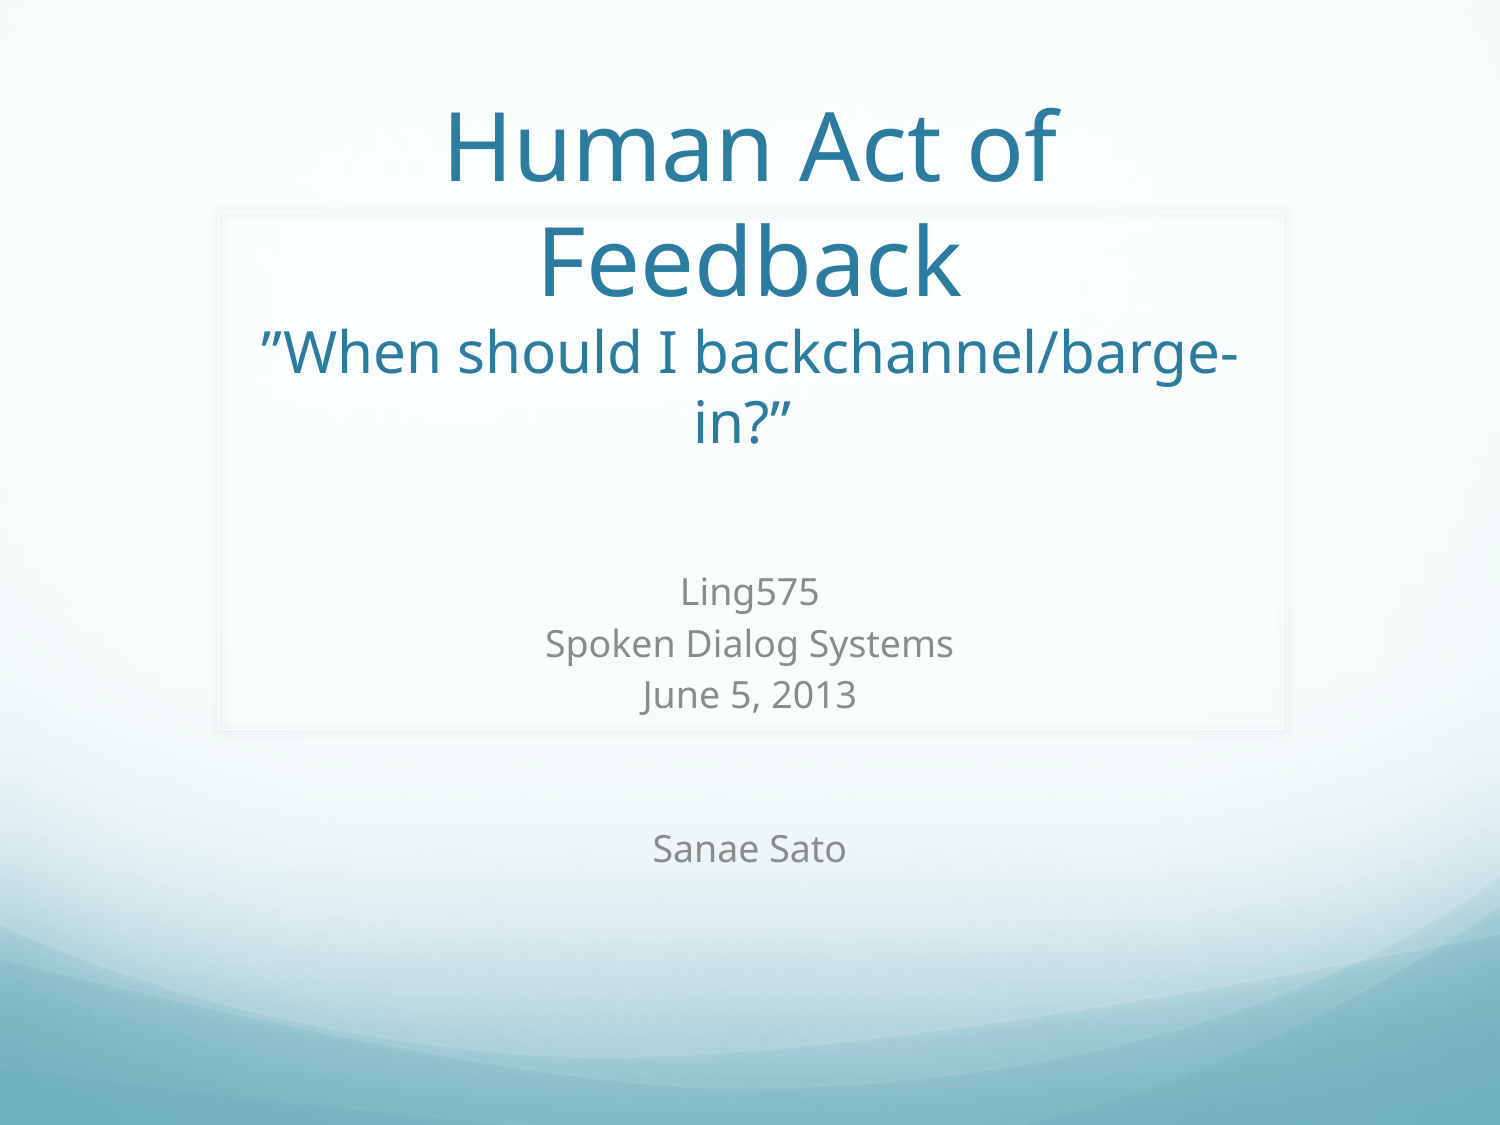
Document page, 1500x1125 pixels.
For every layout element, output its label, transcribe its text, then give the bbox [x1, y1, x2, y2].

title Human Act of Feedback ”When should I backchannel/barge-in?” [217, 249, 1283, 533]
subtitle Ling575 Spoken Dialog Systems June 5, 2013 Sanae Sato [217, 560, 1283, 929]
